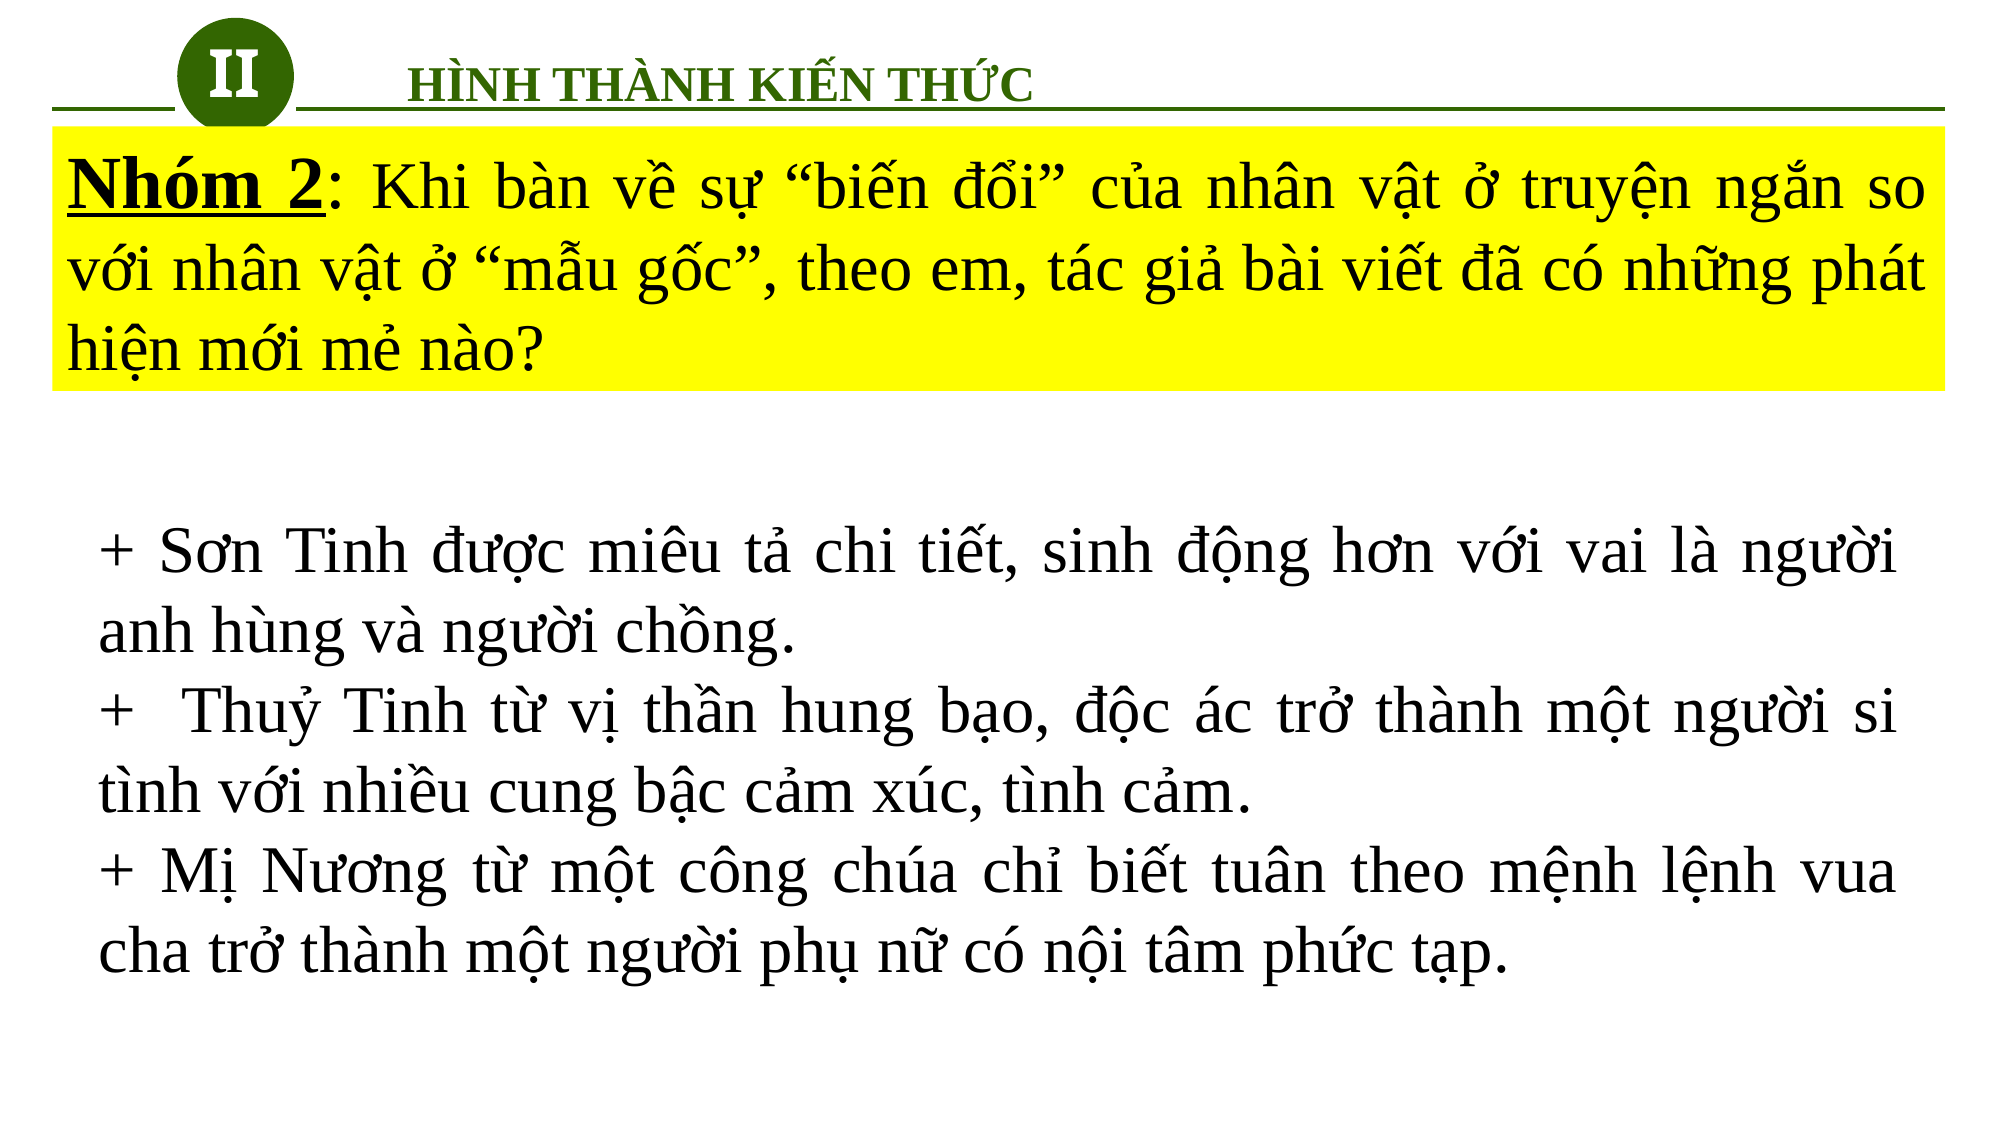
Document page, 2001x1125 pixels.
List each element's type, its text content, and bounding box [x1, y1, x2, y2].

text_box + Sơn Tinh được miêu tả chi tiết, sinh động hơn với vai là người anh hùng và người chồng. + Thuỷ Tinh từ vị thần hung bạo, độc ác trở thành một người si tình với nhiều cung bậc cảm xúc, tình cảm. + Mị Nương từ một công chúa chỉ biết tuân theo mệnh lệnh vua cha trở thành một người phụ nữ có nội tâm phức tạp. [83, 498, 1916, 994]
text_box Nhóm 2: Khi bàn về sự “biến đổi” của nhân vật ở truyện ngắn so với nhân vật ở “mẫu gốc”, theo em, tác giả bài viết đã có những phát hiện mới mẻ nào? [52, 126, 1946, 391]
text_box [175, 17, 294, 135]
text_box HÌNH THÀNH KIẾN THỨC [296, 109, 1147, 120]
text_box HÌNH THÀNH KIẾN THỨC [296, 44, 1147, 108]
